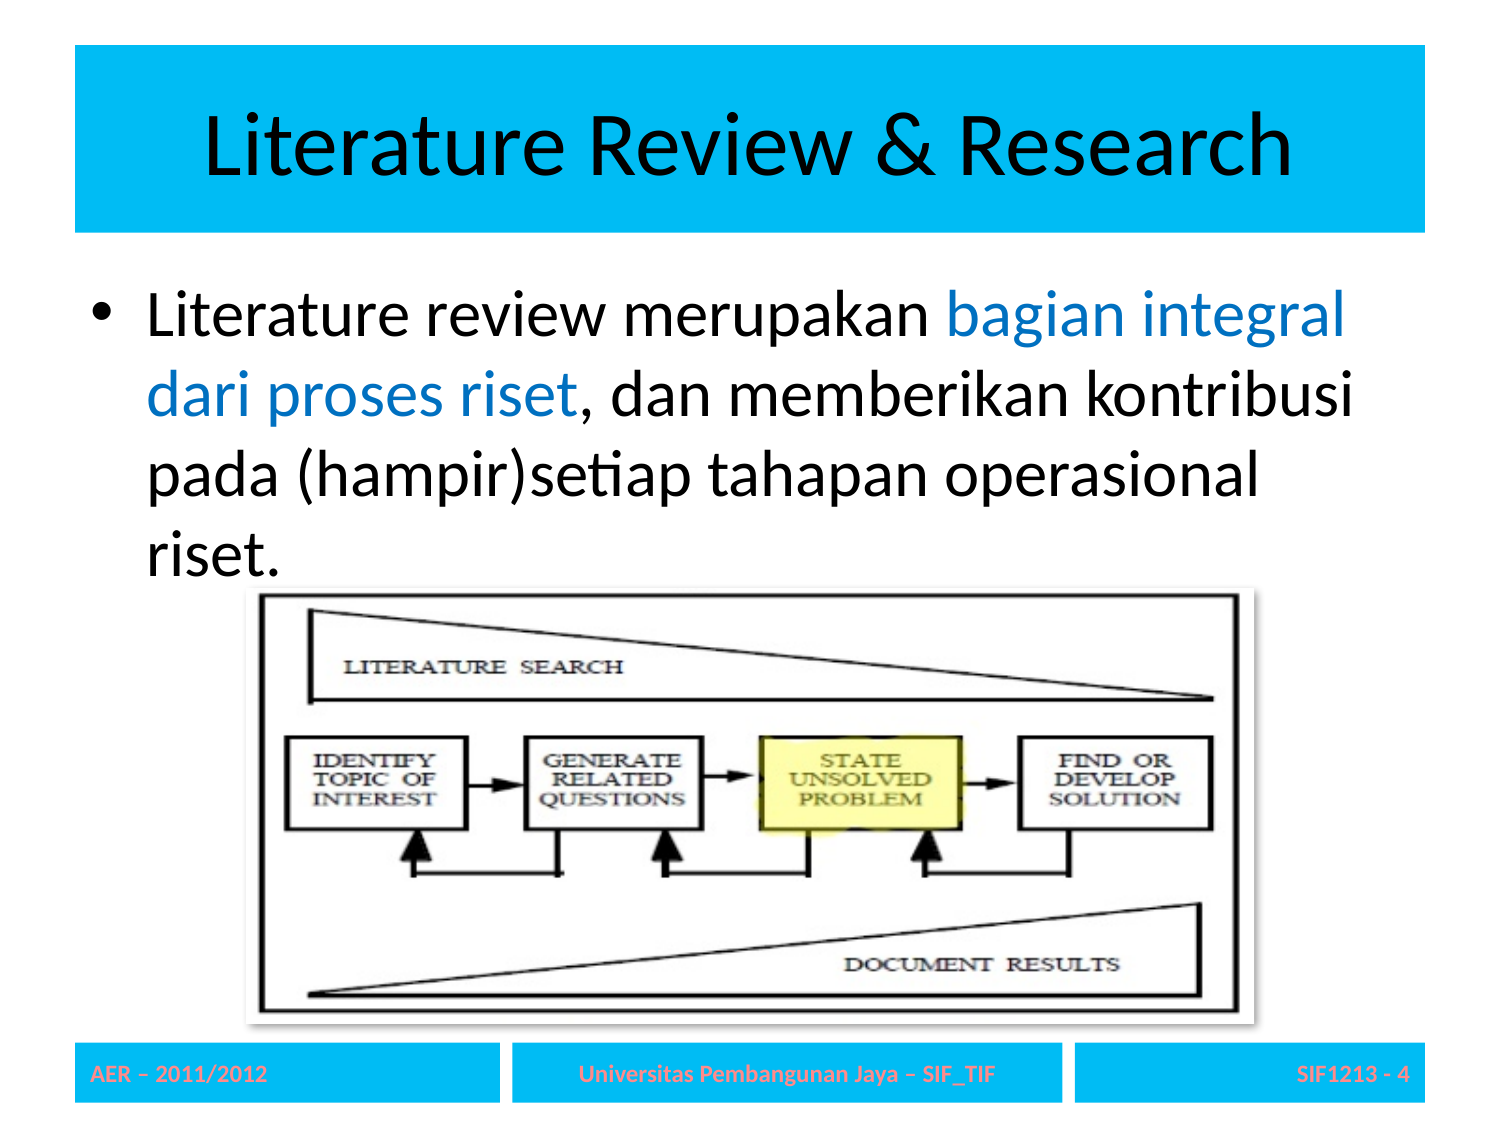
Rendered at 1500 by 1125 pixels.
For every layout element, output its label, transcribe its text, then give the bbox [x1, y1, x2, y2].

title Literature Review & Research [75, 45, 1425, 233]
footer Universitas Pembangunan Jaya – SIF_TIF [512, 1042, 1063, 1103]
slide_number SIF1213 - 4 [1074, 1042, 1425, 1103]
picture [245, 588, 1255, 1024]
list Literature review merupakan bagian integral dari proses riset, dan memberikan kontribusi pada (hampir)setiap tahapan operasional riset. [75, 262, 1425, 1005]
slide_number AER – 2011/2012 [75, 1042, 500, 1103]
